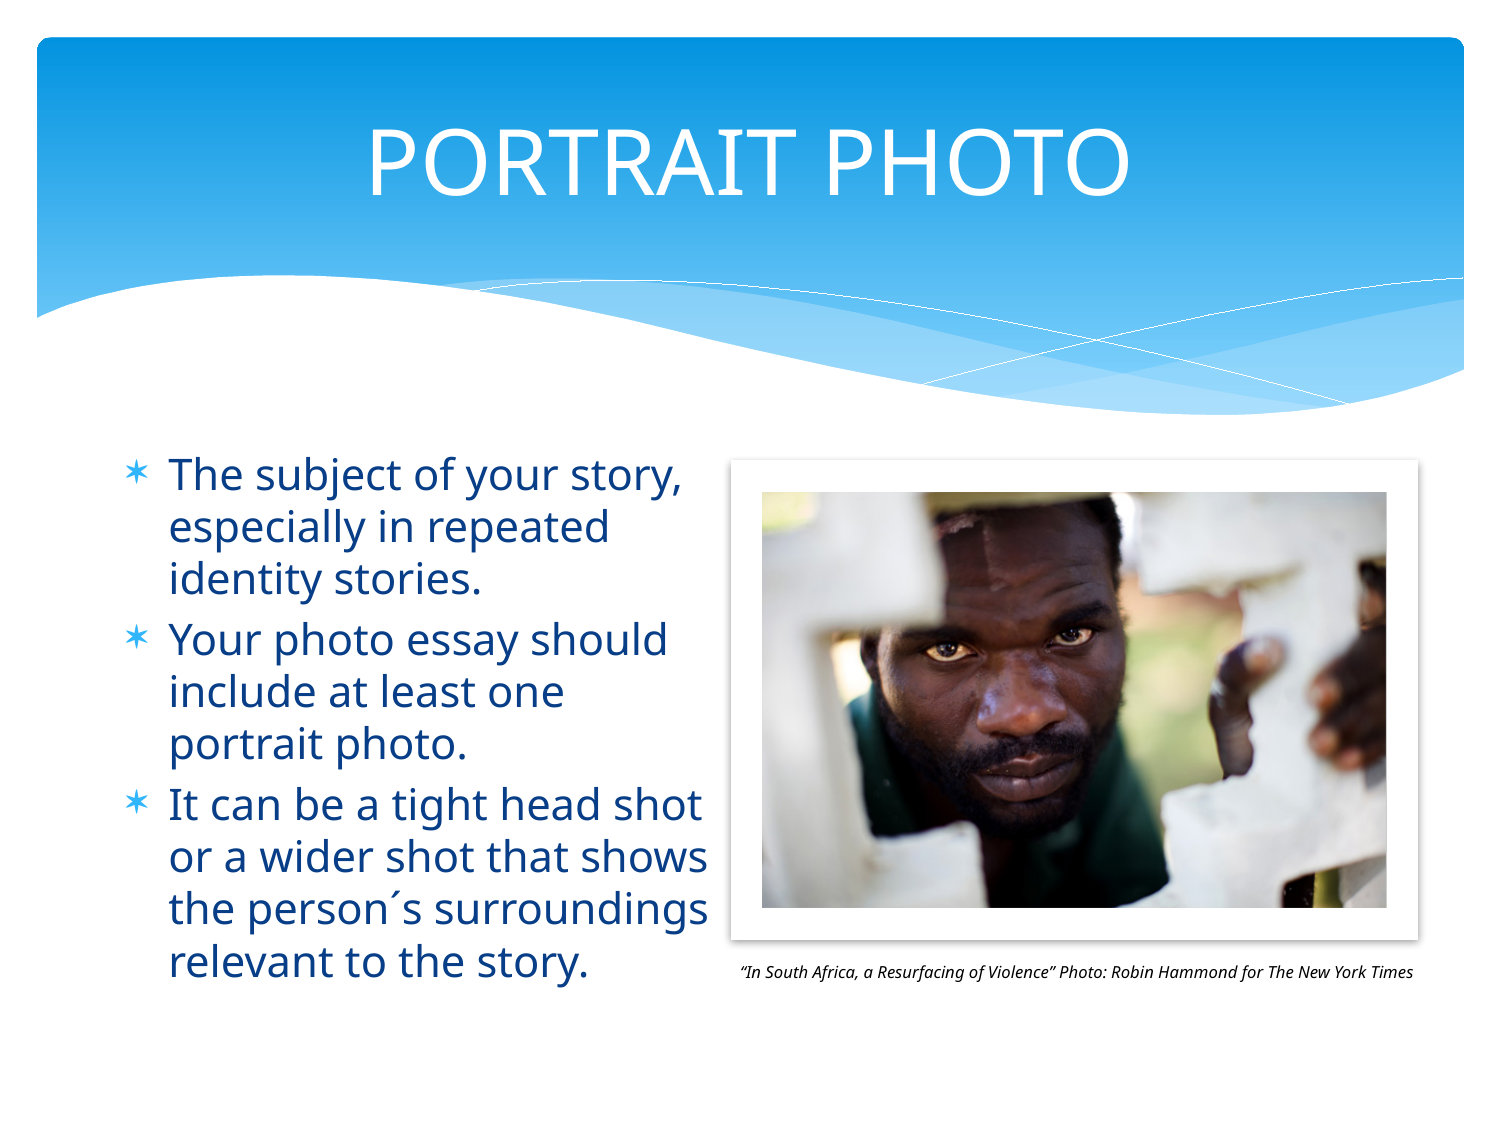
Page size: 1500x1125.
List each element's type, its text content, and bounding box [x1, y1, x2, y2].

text_box “In South Africa, a Resurfacing of Violence” Photo: Robin Hammond for The New York Times [715, 933, 1430, 994]
title PORTRAIT PHOTO [75, 55, 1425, 261]
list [761, 491, 1387, 909]
list The subject of your story, especially in repeated identity stories. Your photo essay should include at least one portrait photo. It can be a tight head shot or a wider shot that shows the person´s surroundings relevant to the story. [111, 439, 738, 1005]
